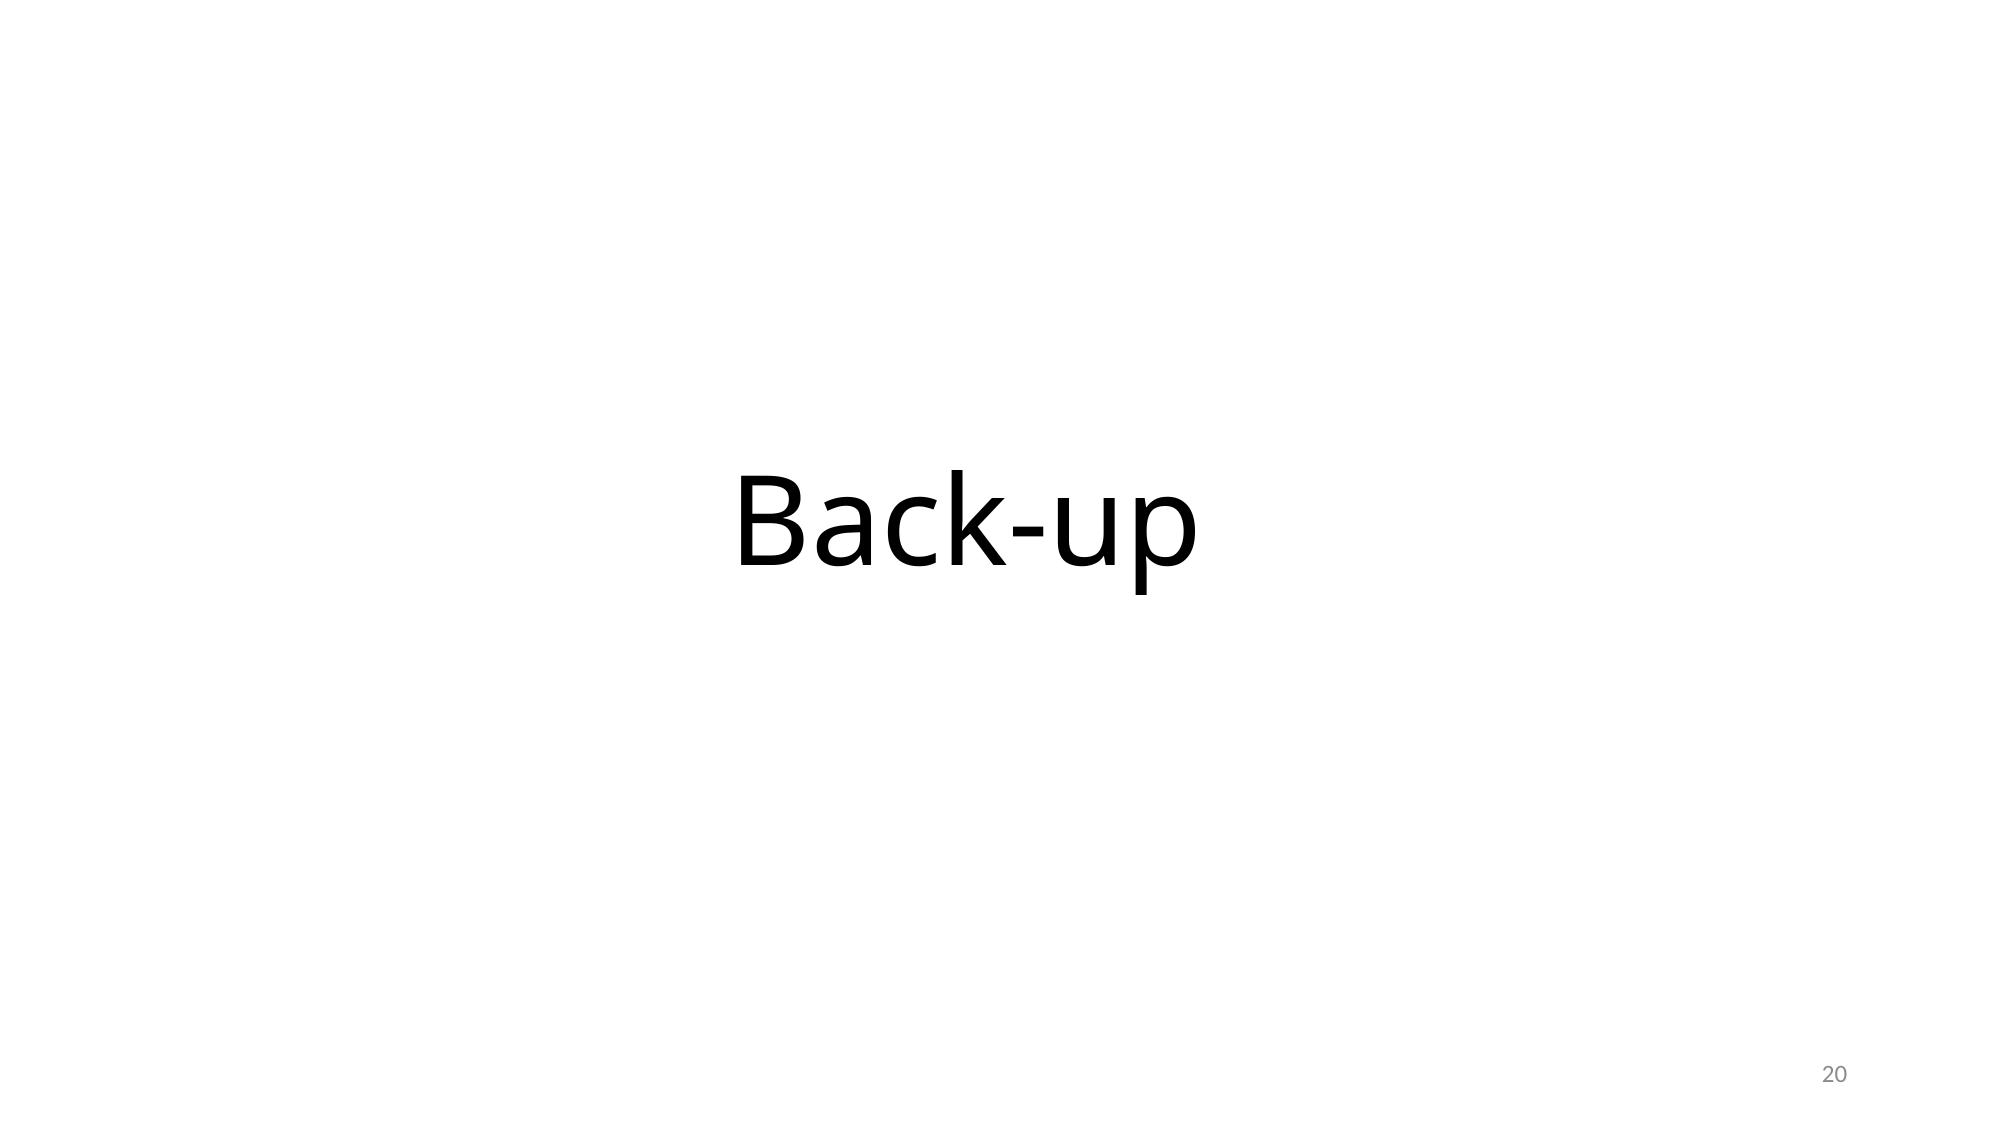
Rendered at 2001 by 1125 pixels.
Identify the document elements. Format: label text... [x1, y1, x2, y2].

title Back-up [103, 416, 1829, 635]
slide_number 20 [1412, 1042, 1863, 1103]
